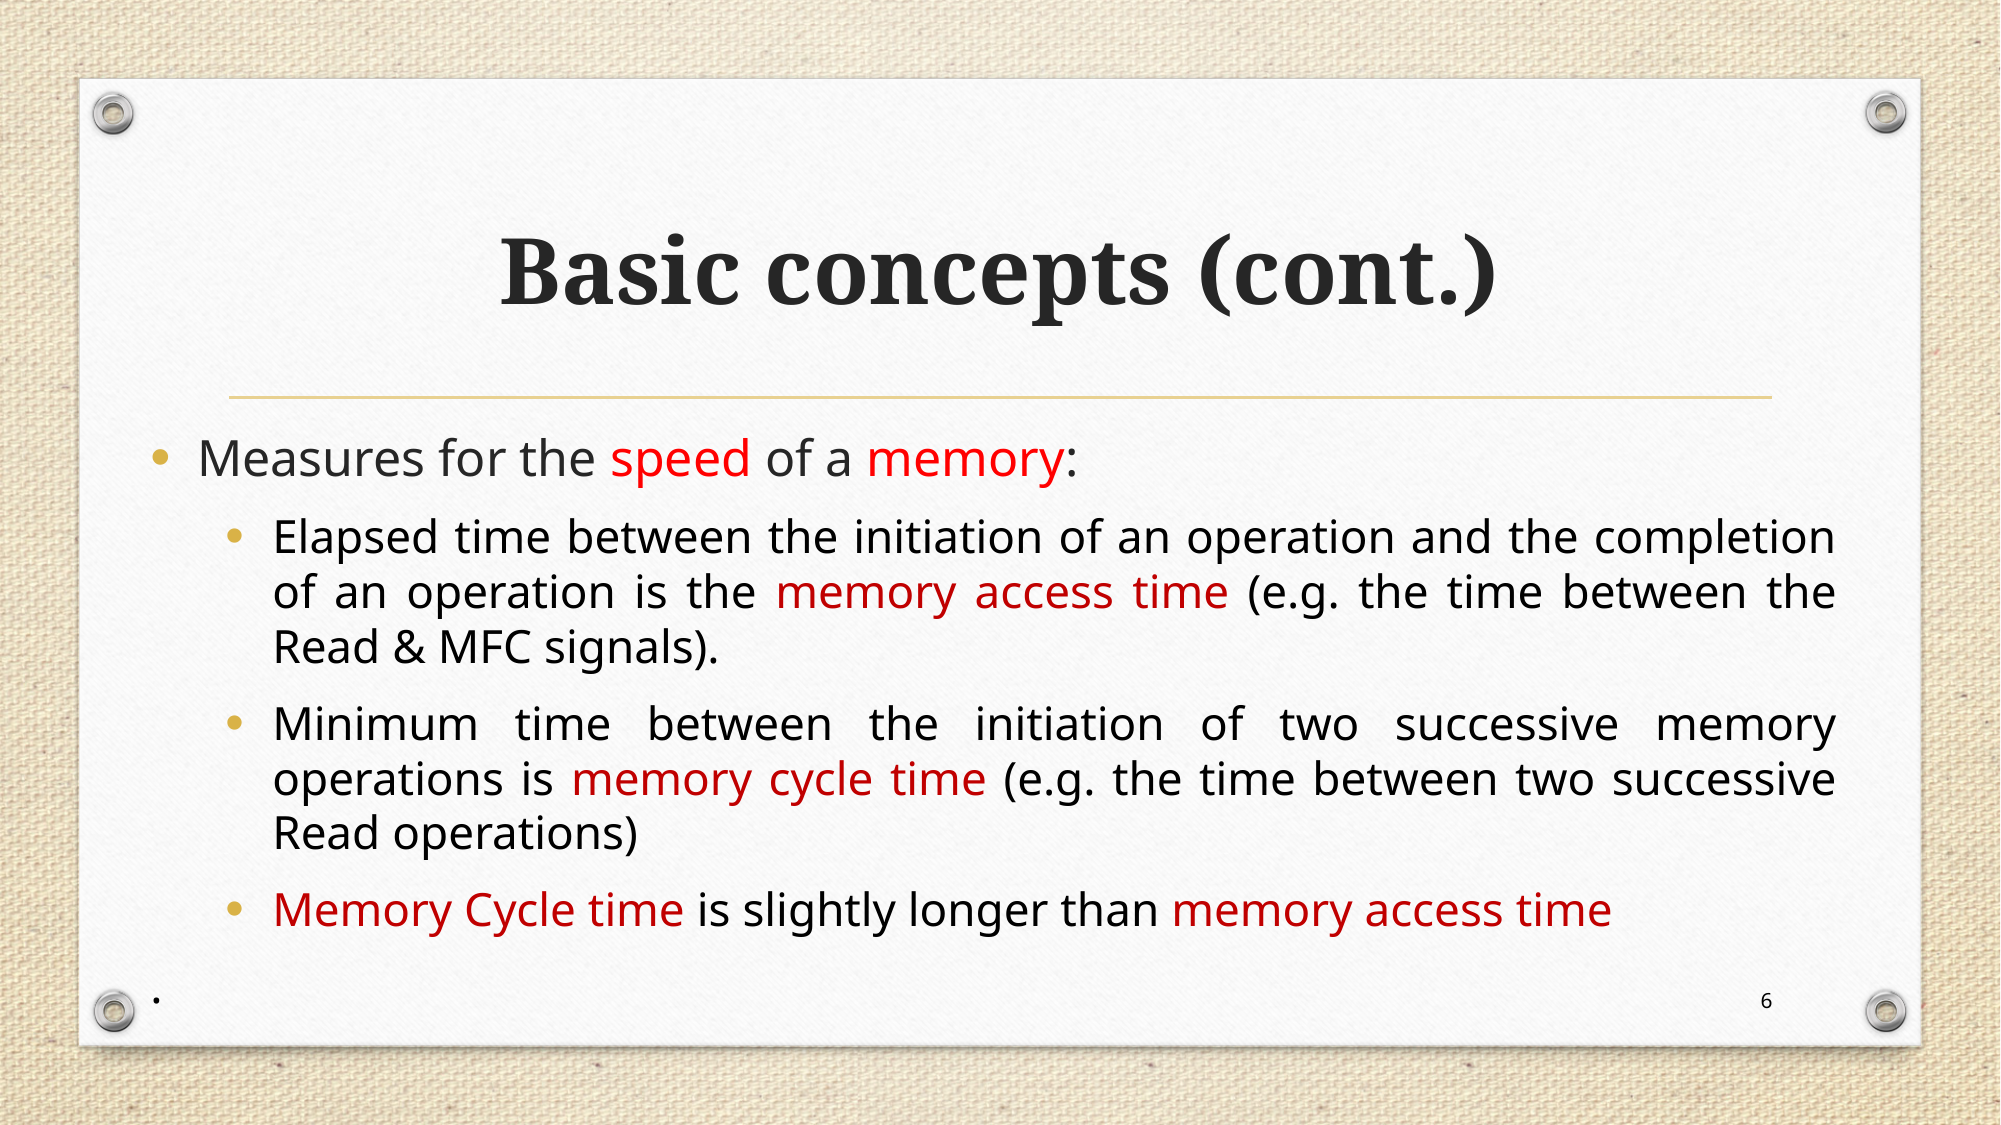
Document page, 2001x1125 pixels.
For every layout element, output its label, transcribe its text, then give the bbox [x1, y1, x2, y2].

list Measures for the speed of a memory: Elapsed time between the initiation of an operation and the completion of an operation is the memory access time (e.g. the time between the Read & MFC signals). Minimum time between the initiation of two successive memory operations is memory cycle time (e.g. the time between two successive Read operations) Memory Cycle time is slightly longer than memory access time . [135, 418, 1853, 1034]
slide_number 6 [1698, 979, 1788, 1025]
picture [0, 0, 2001, 1125]
title Basic concepts (cont.) [212, 161, 1788, 375]
